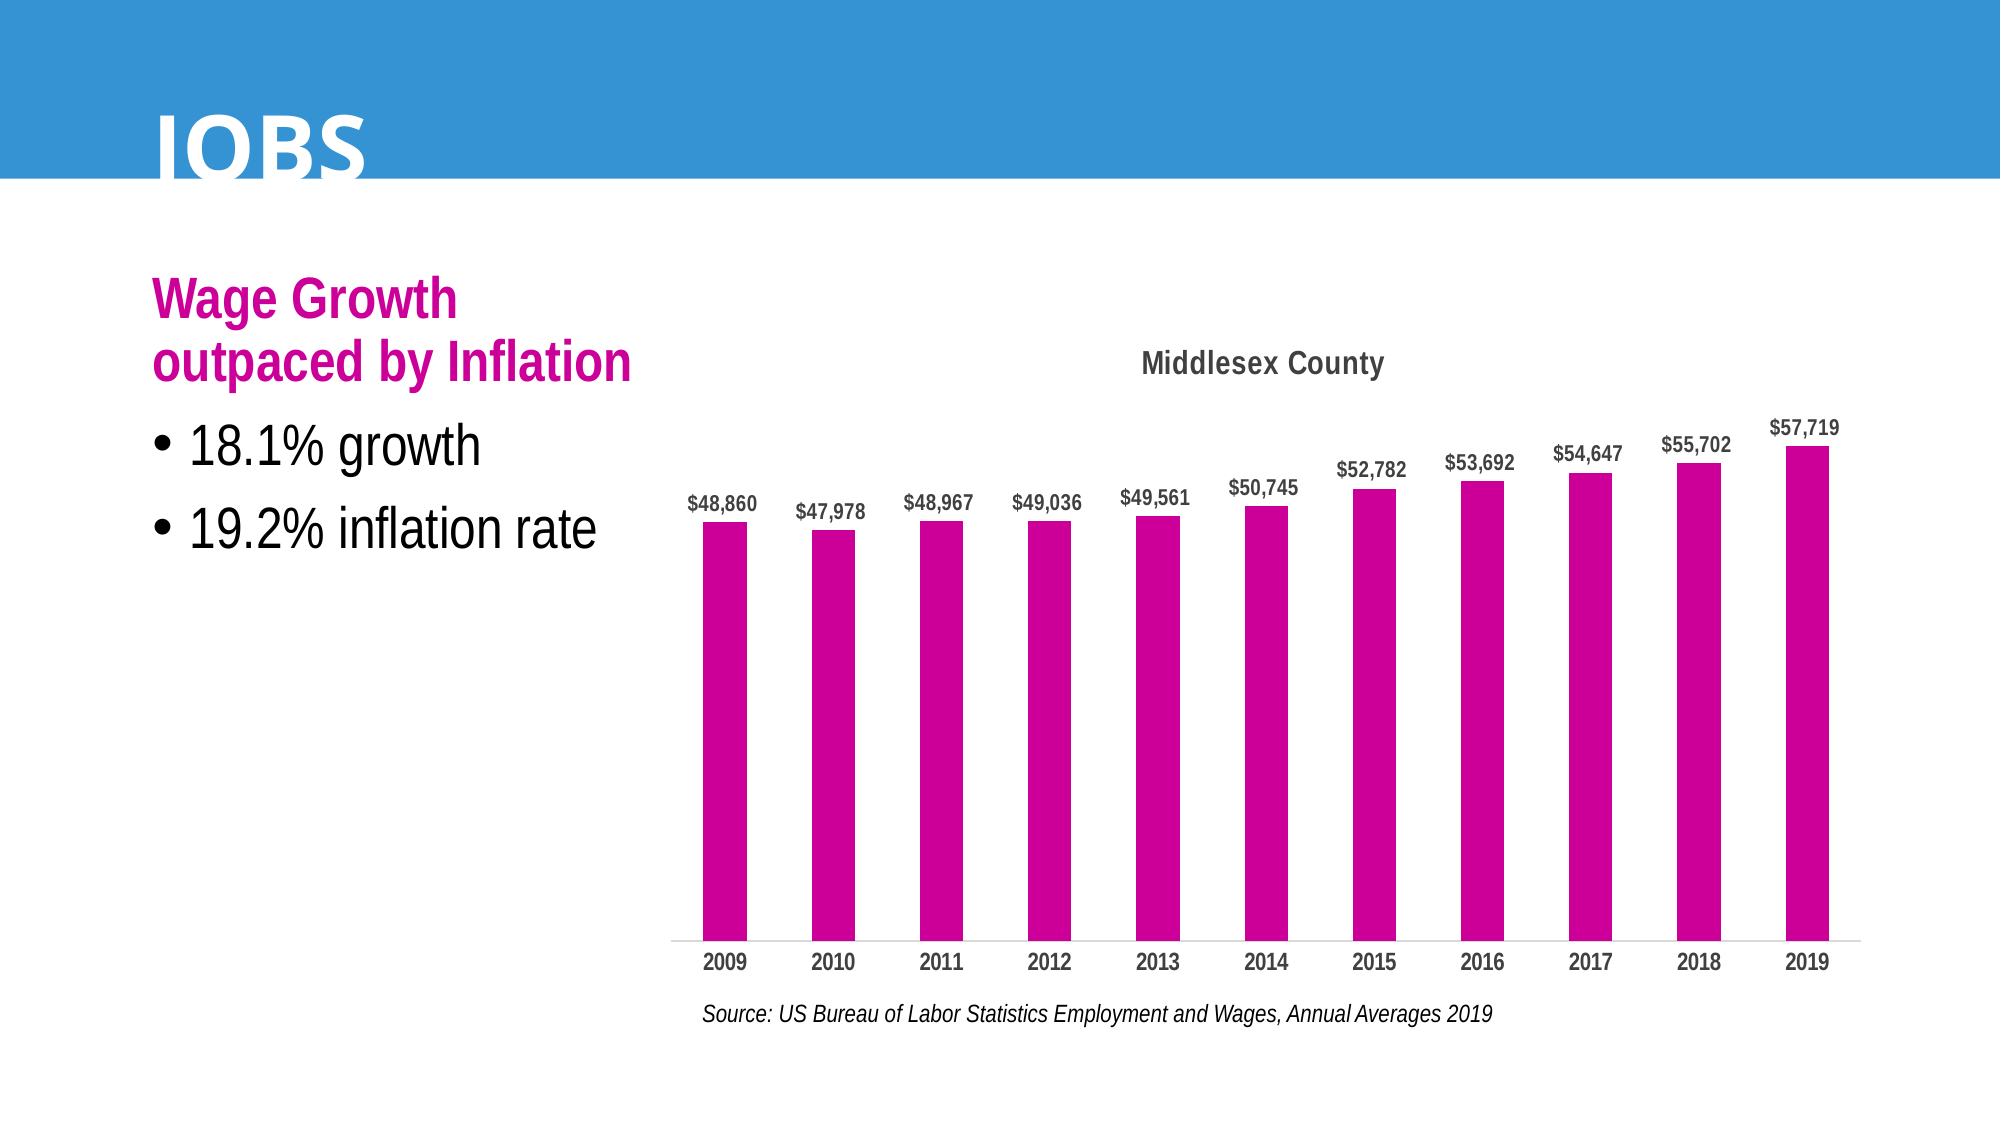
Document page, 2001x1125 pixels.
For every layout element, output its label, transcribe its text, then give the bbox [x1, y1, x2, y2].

text_box Source: US Bureau of Labor Statistics Employment and Wages, Annual Averages 2019 [687, 990, 1818, 1035]
chart [646, 245, 1887, 990]
title JOBS [137, 43, 1863, 260]
text_box Wage Growth outpaced by Inflation 18.1% growth 19.2% inflation rate [137, 260, 646, 975]
